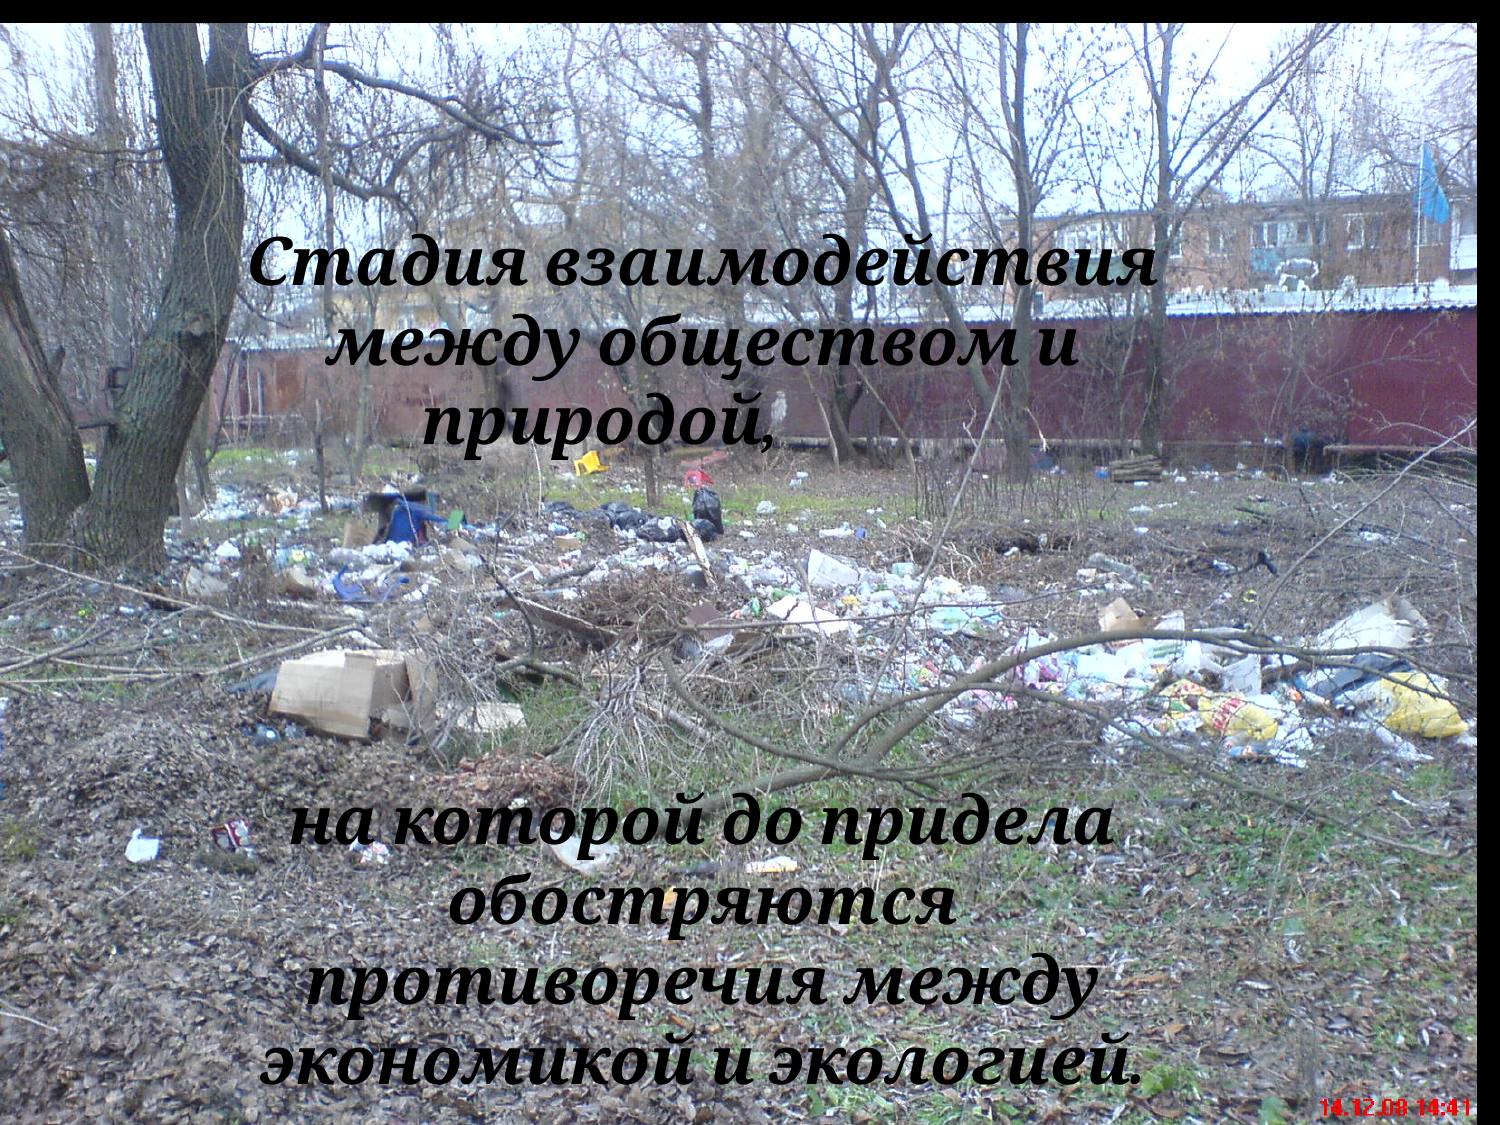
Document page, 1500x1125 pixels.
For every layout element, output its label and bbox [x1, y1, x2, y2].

list [0, 23, 1477, 1125]
